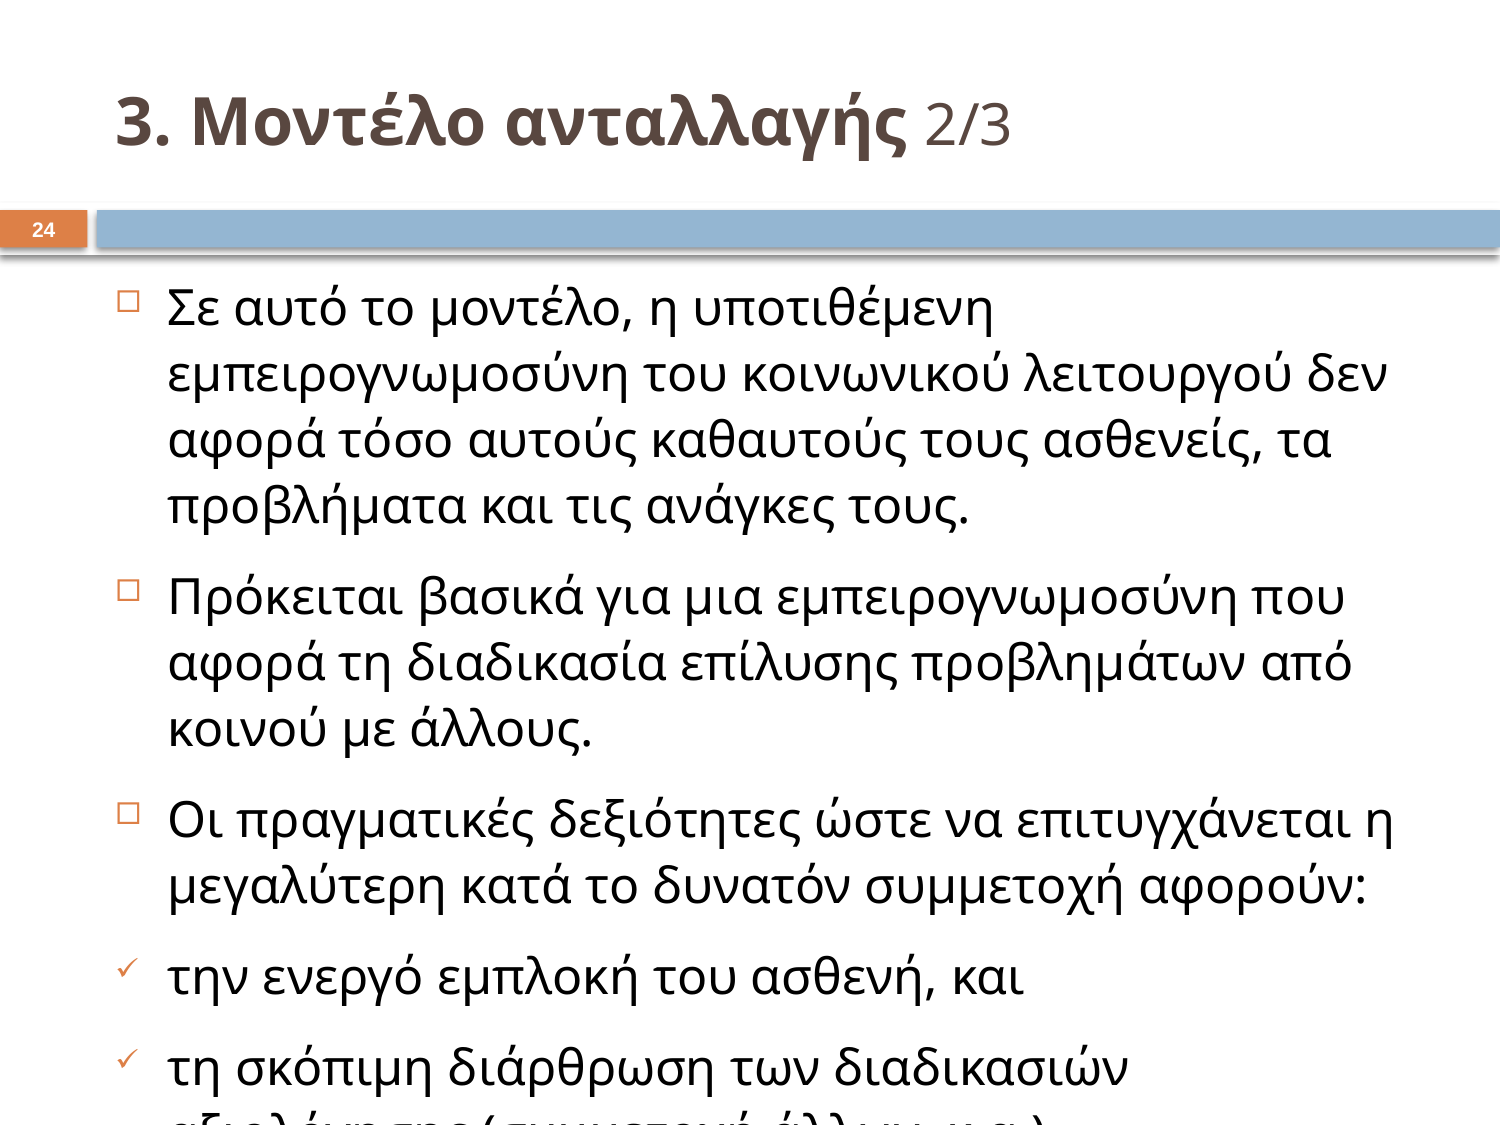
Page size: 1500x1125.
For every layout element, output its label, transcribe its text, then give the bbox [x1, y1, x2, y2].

slide_number 23 [0, 208, 88, 249]
title 3. Μοντέλο ανταλλαγής 2/3 [100, 37, 1438, 200]
list Σε αυτό το μοντέλο, η υποτιθέμενη εμπειρογνωμοσύνη του κοινωνικού λειτουργού δεν αφορά τόσο αυτούς καθαυτούς τους ασθενείς, τα προβλήματα και τις ανάγκες τους. Πρόκειται βασικά για μια εμπειρογνωμοσύνη που αφορά τη διαδικασία επίλυσης προβλημάτων από κοινού με άλλους. Οι πραγματικές δεξιότητες ώστε να επιτυγχάνεται η μεγαλύτερη κατά το δυνατόν συμμετοχή αφορούν: την ενεργό εμπλοκή του ασθενή, και τη σκόπιμη διάρθρωση των διαδικασιών αξιολόγησης (συμμετοχή άλλων, κ.α.). [100, 262, 1438, 1000]
